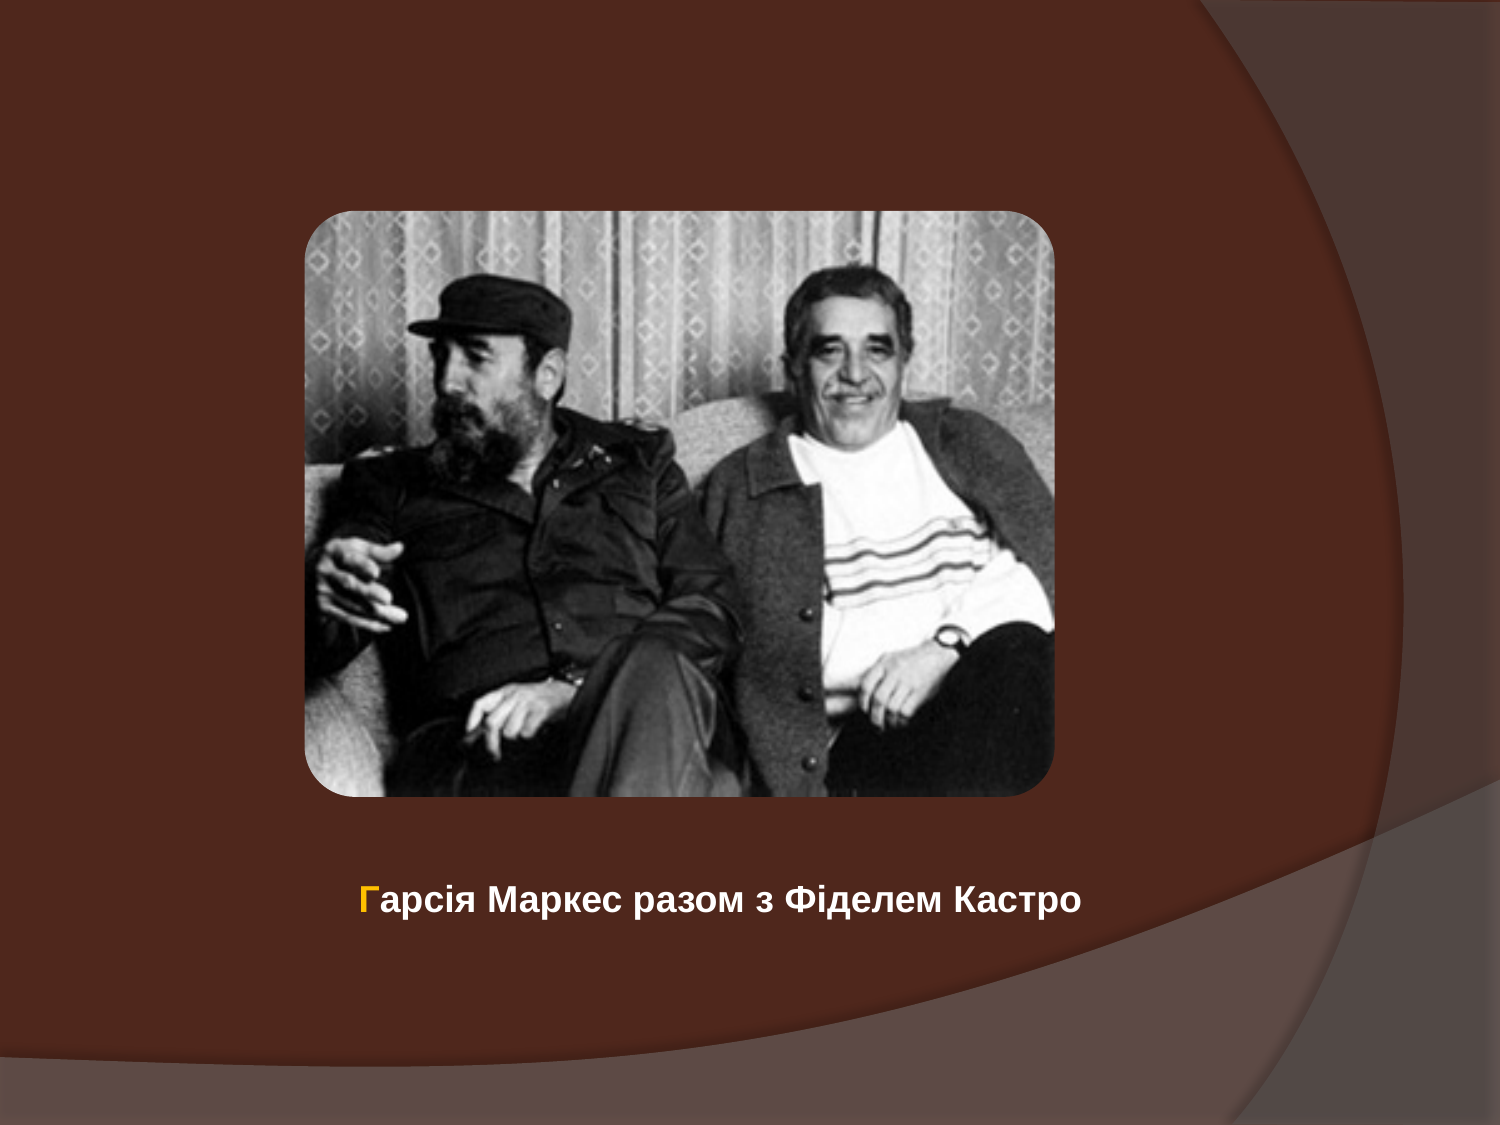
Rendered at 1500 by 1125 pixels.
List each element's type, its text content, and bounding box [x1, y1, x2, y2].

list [304, 210, 1055, 798]
text_box Гарсія Маркес разом з Фіделем Кастро [222, 867, 1219, 927]
